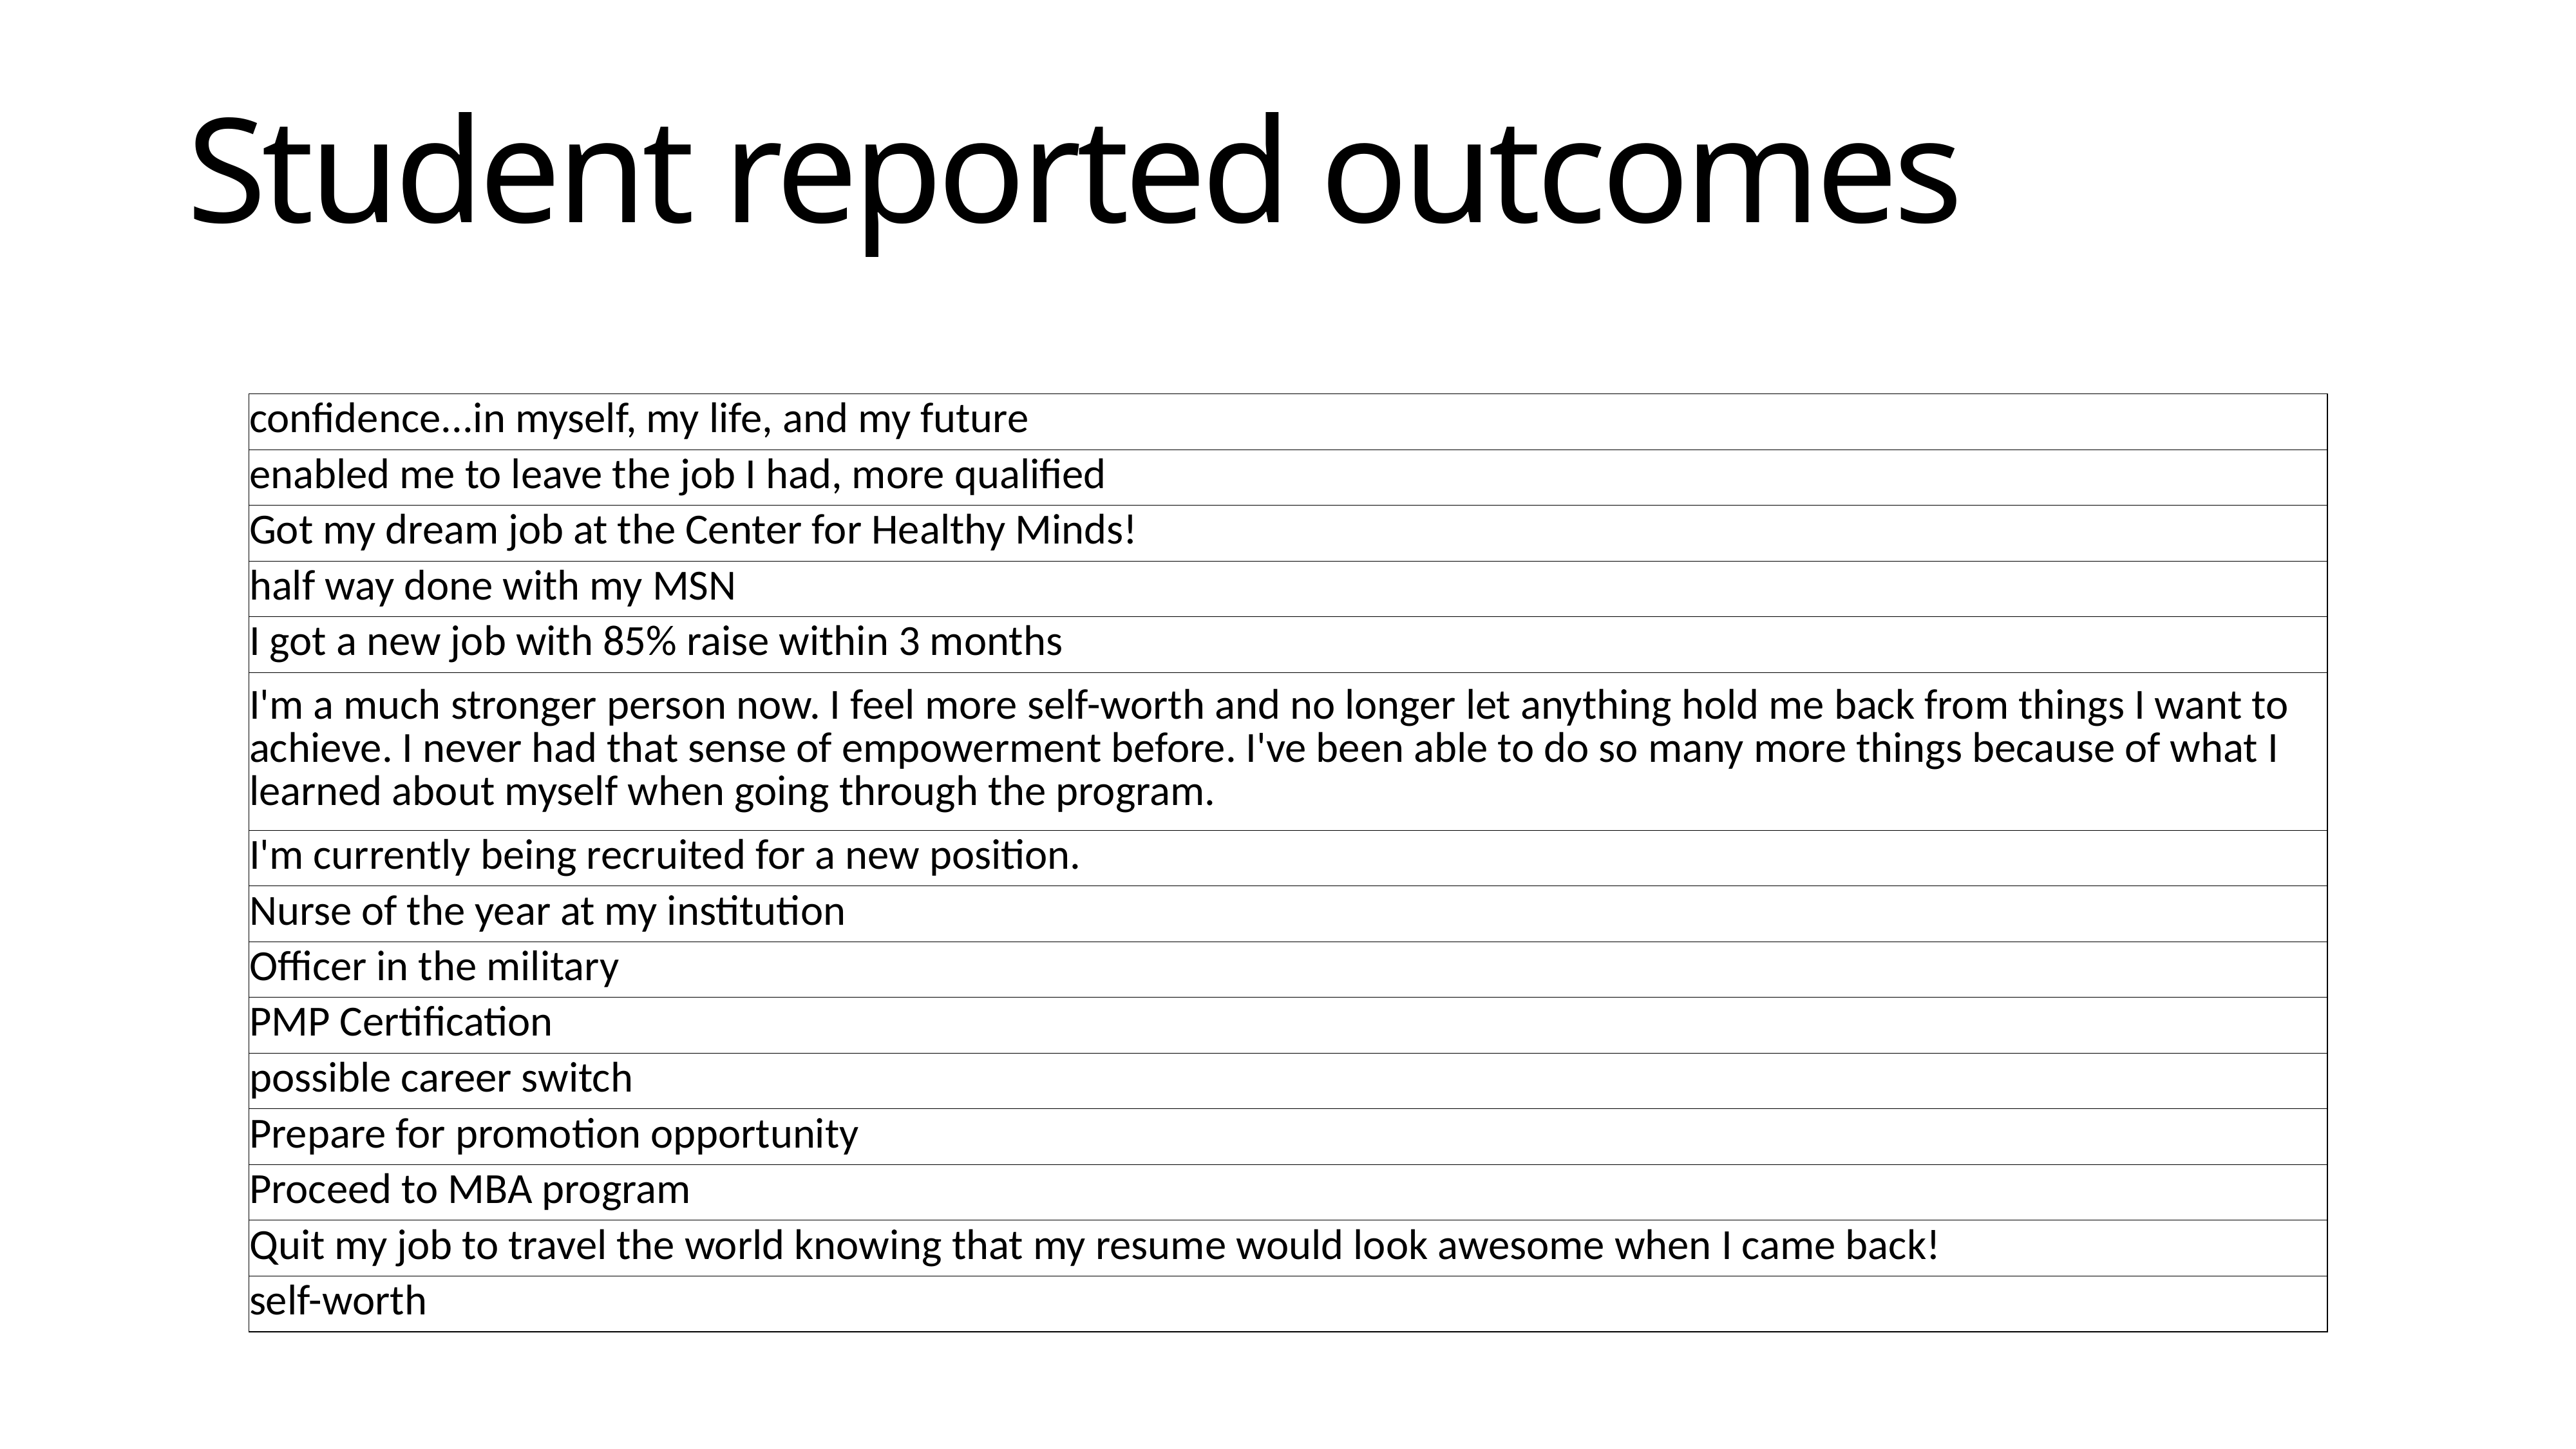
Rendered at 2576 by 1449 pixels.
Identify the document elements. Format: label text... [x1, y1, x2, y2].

table_cell Proceed to MBA program [249, 1165, 2327, 1220]
table_cell Prepare for promotion opportunity [249, 1109, 2327, 1164]
table_cell I'm a much stronger person now. I feel more self-worth and no longer let anything hold me back from things I want to achieve. I never had that sense of empowerment before. I've been able to do so many more things because of what I learned about myself when going through the program. [249, 673, 2327, 830]
table_cell half way done with my MSN [249, 562, 2327, 616]
table_cell self-worth [249, 1276, 2327, 1331]
table_cell I got a new job with 85% raise within 3 months [249, 617, 2327, 672]
table_cell Got my dream job at the Center for Healthy Minds! [249, 506, 2327, 561]
table_cell Officer in the military [249, 942, 2327, 997]
table_cell PMP Certification [249, 998, 2327, 1053]
table_cell Nurse of the year at my institution [249, 886, 2327, 942]
table_header confidence...in myself, my life, and my future [249, 394, 2327, 450]
table_cell enabled me to leave the job I had, more qualified [249, 450, 2327, 505]
table_cell Quit my job to travel the world knowing that my resume would look awesome when I came back! [249, 1220, 2327, 1276]
table_cell I'm currently being recruited for a new position. [249, 831, 2327, 886]
table_cell possible career switch [249, 1054, 2327, 1108]
title Student reported outcomes [177, 61, 2399, 259]
